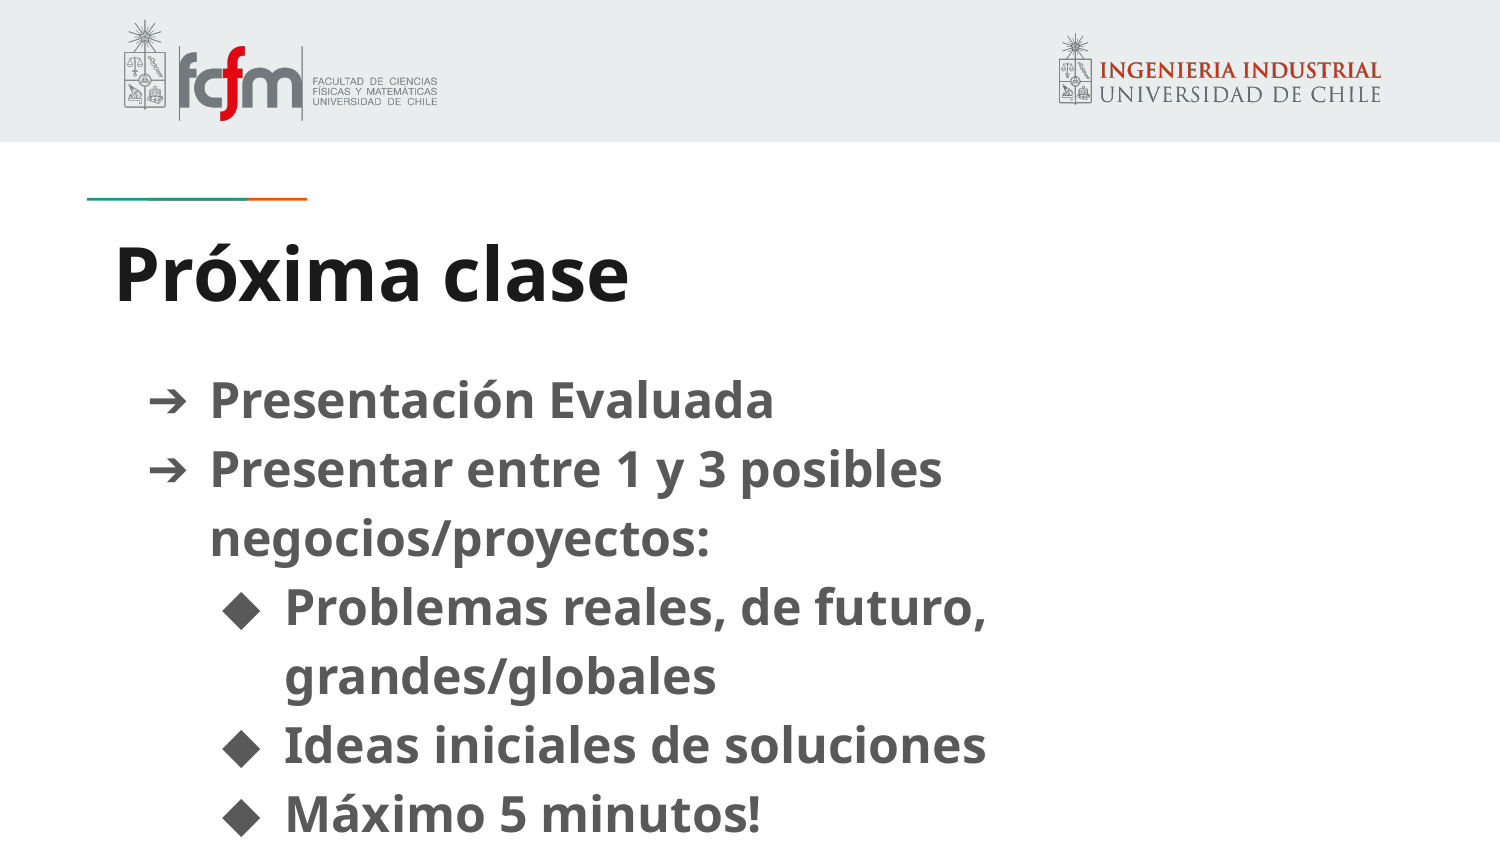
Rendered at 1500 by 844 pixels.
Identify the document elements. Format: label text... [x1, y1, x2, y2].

title Próxima clase [98, 211, 1083, 313]
list Presentación Evaluada Presentar entre 1 y 3 posibles negocios/proyectos: Problemas reales, de futuro, grandes/globales Ideas iniciales de soluciones Máximo 5 minutos! [119, 344, 1376, 784]
picture [119, 14, 442, 123]
picture [1059, 33, 1382, 105]
